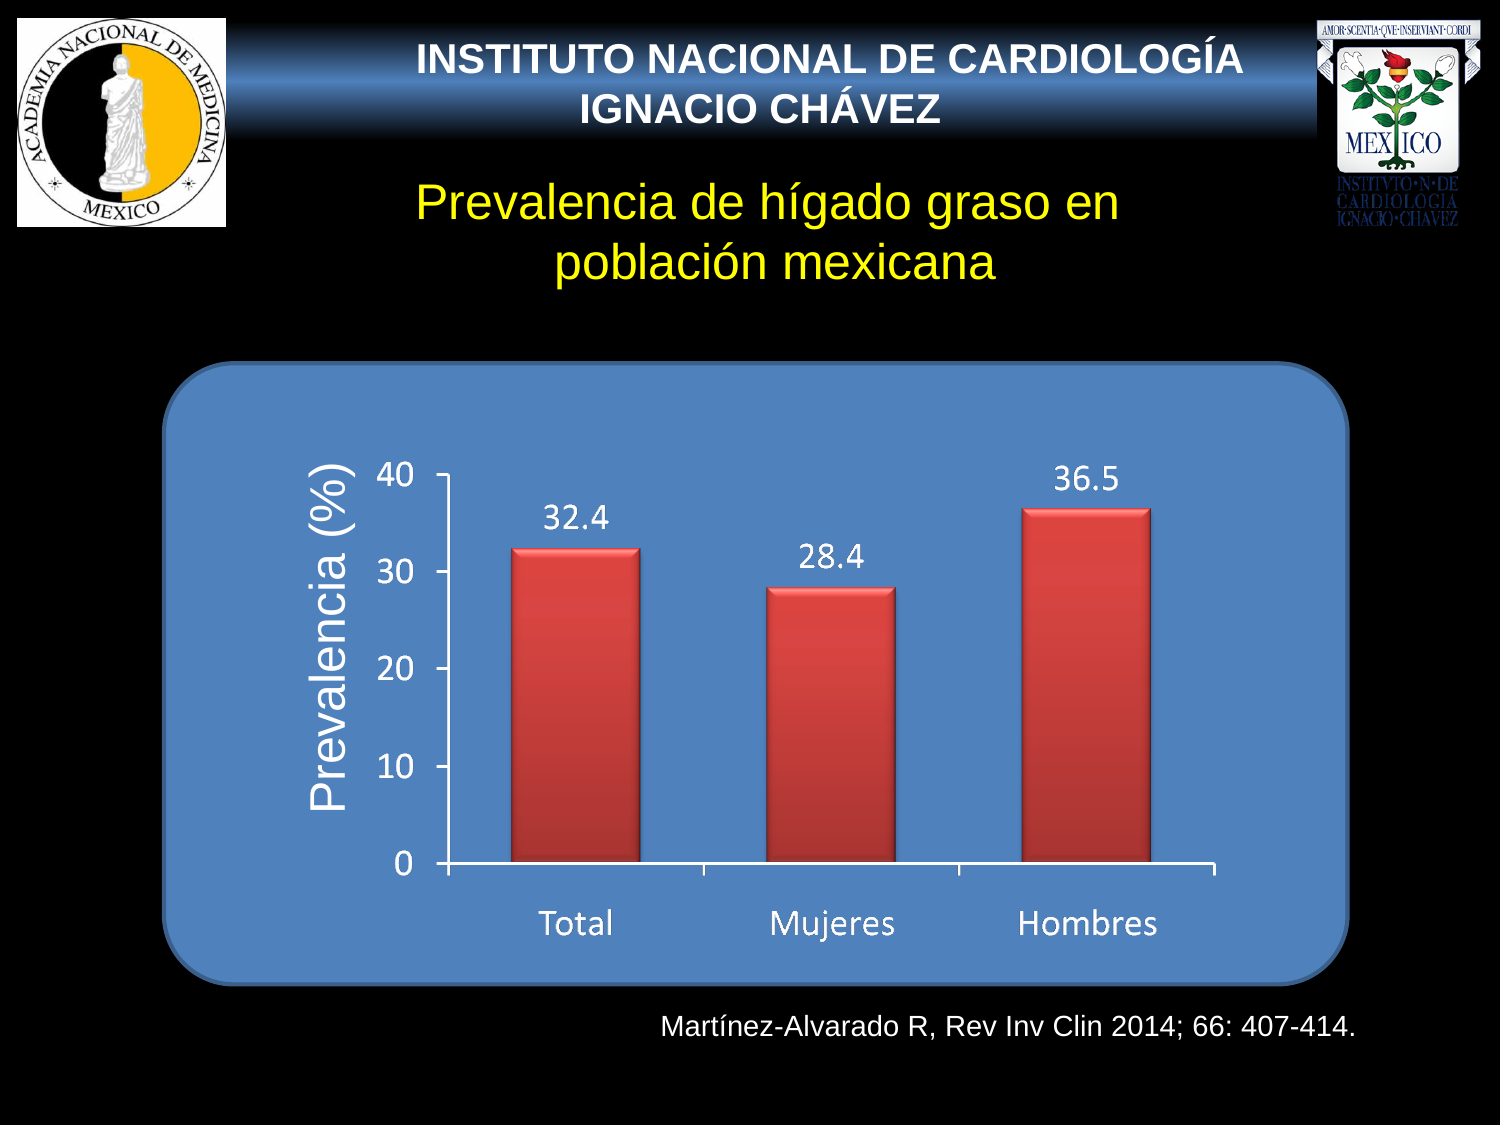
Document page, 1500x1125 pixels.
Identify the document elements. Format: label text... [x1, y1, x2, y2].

text_box [161, 361, 1350, 987]
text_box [363, 409, 1228, 957]
text_box Prevalencia (%) [287, 447, 357, 830]
text_box Prevalencia de hígado graso en población mexicana [243, 236, 1294, 297]
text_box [17, 18, 1481, 227]
text_box Martínez-Alvarado R, Rev Inv Clin 2014; 66: 407-414. [645, 999, 1373, 1050]
